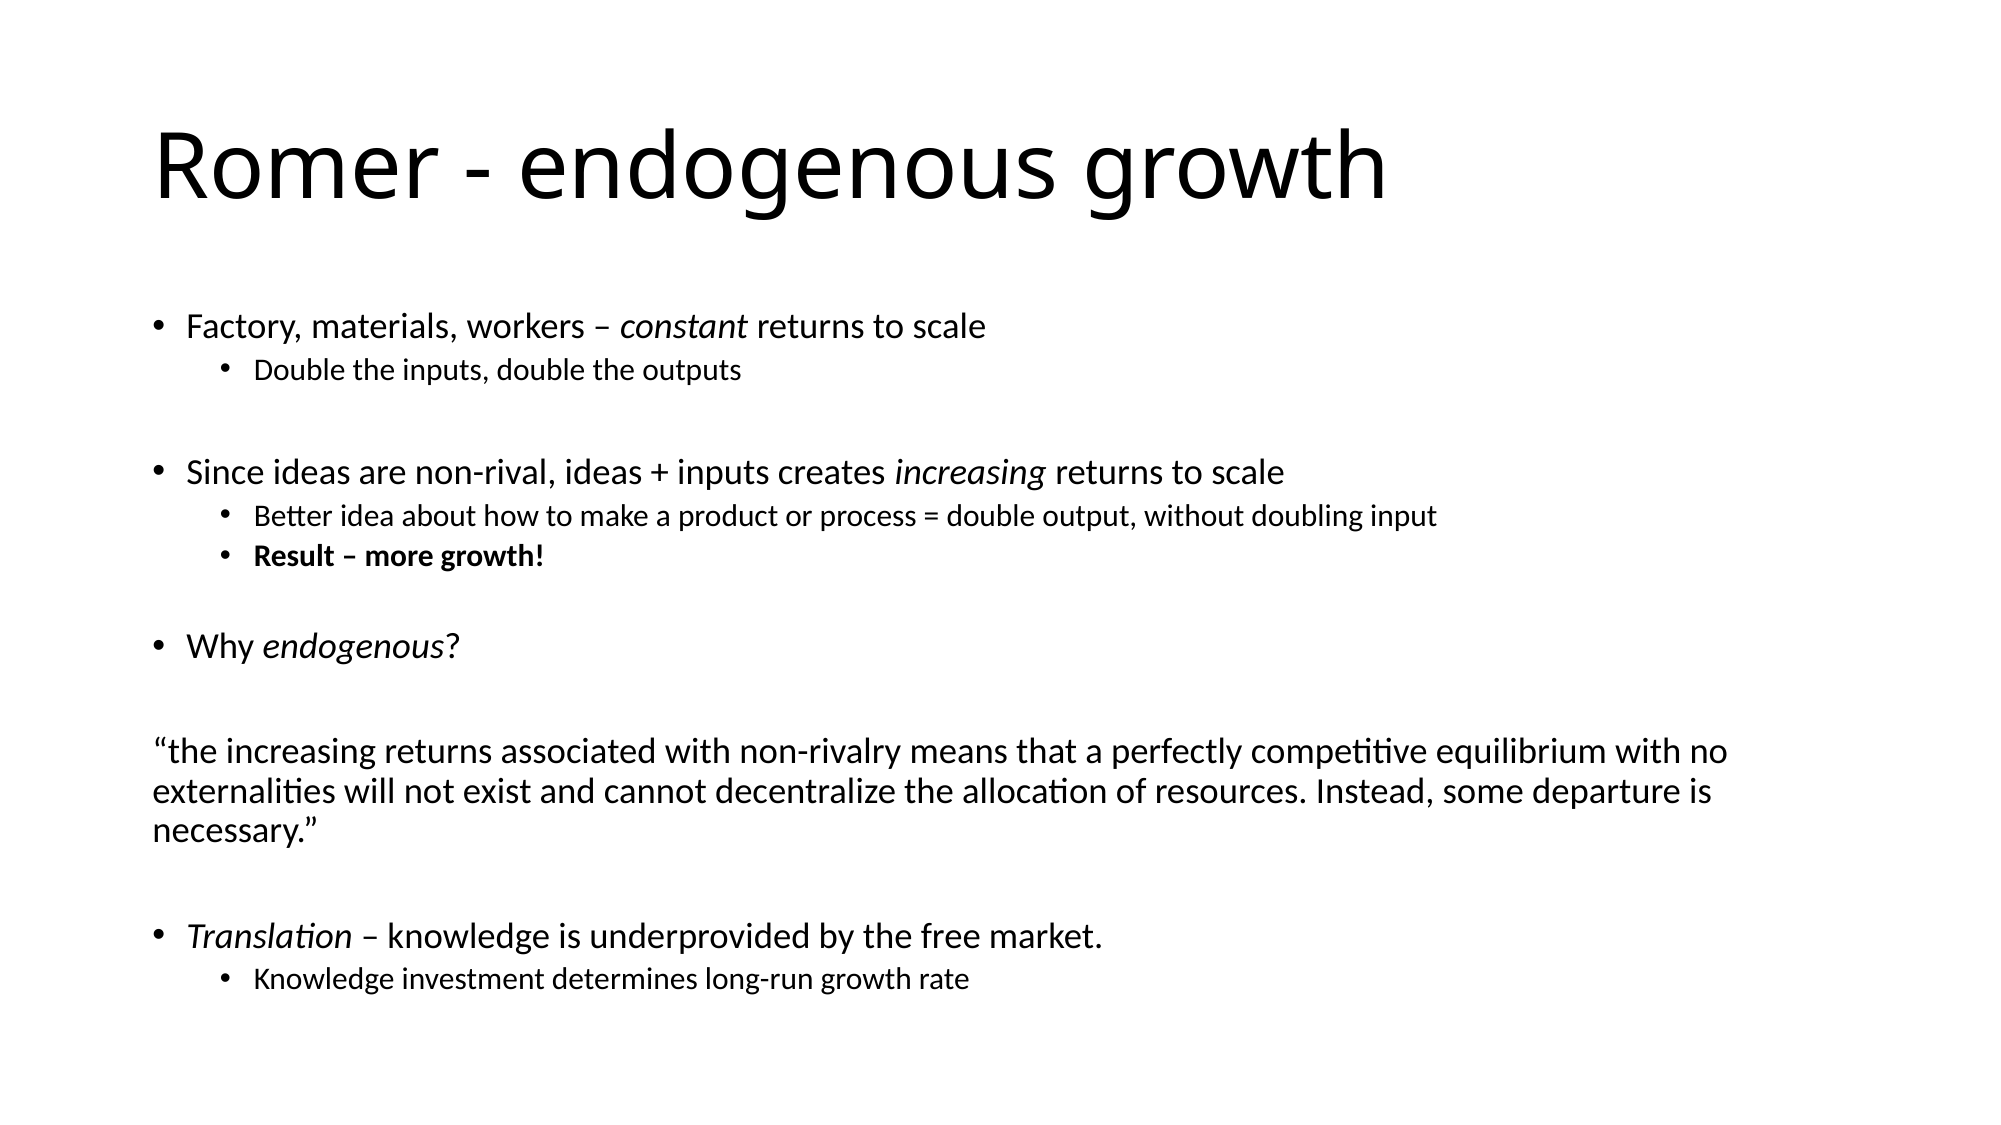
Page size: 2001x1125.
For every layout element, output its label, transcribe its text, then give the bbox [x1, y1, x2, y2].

list Factory, materials, workers – constant returns to scale Double the inputs, double the outputs Since ideas are non-rival, ideas + inputs creates increasing returns to scale Better idea about how to make a product or process = double output, without doubling input Result – more growth! Why endogenous? “the increasing returns associated with non-rivalry means that a perfectly competitive equilibrium with no externalities will not exist and cannot decentralize the allocation of resources. Instead, some departure is necessary.” Translation – knowledge is underprovided by the free market. Knowledge investment determines long-run growth rate [137, 299, 1863, 1014]
title Romer - endogenous growth [137, 59, 1863, 278]
